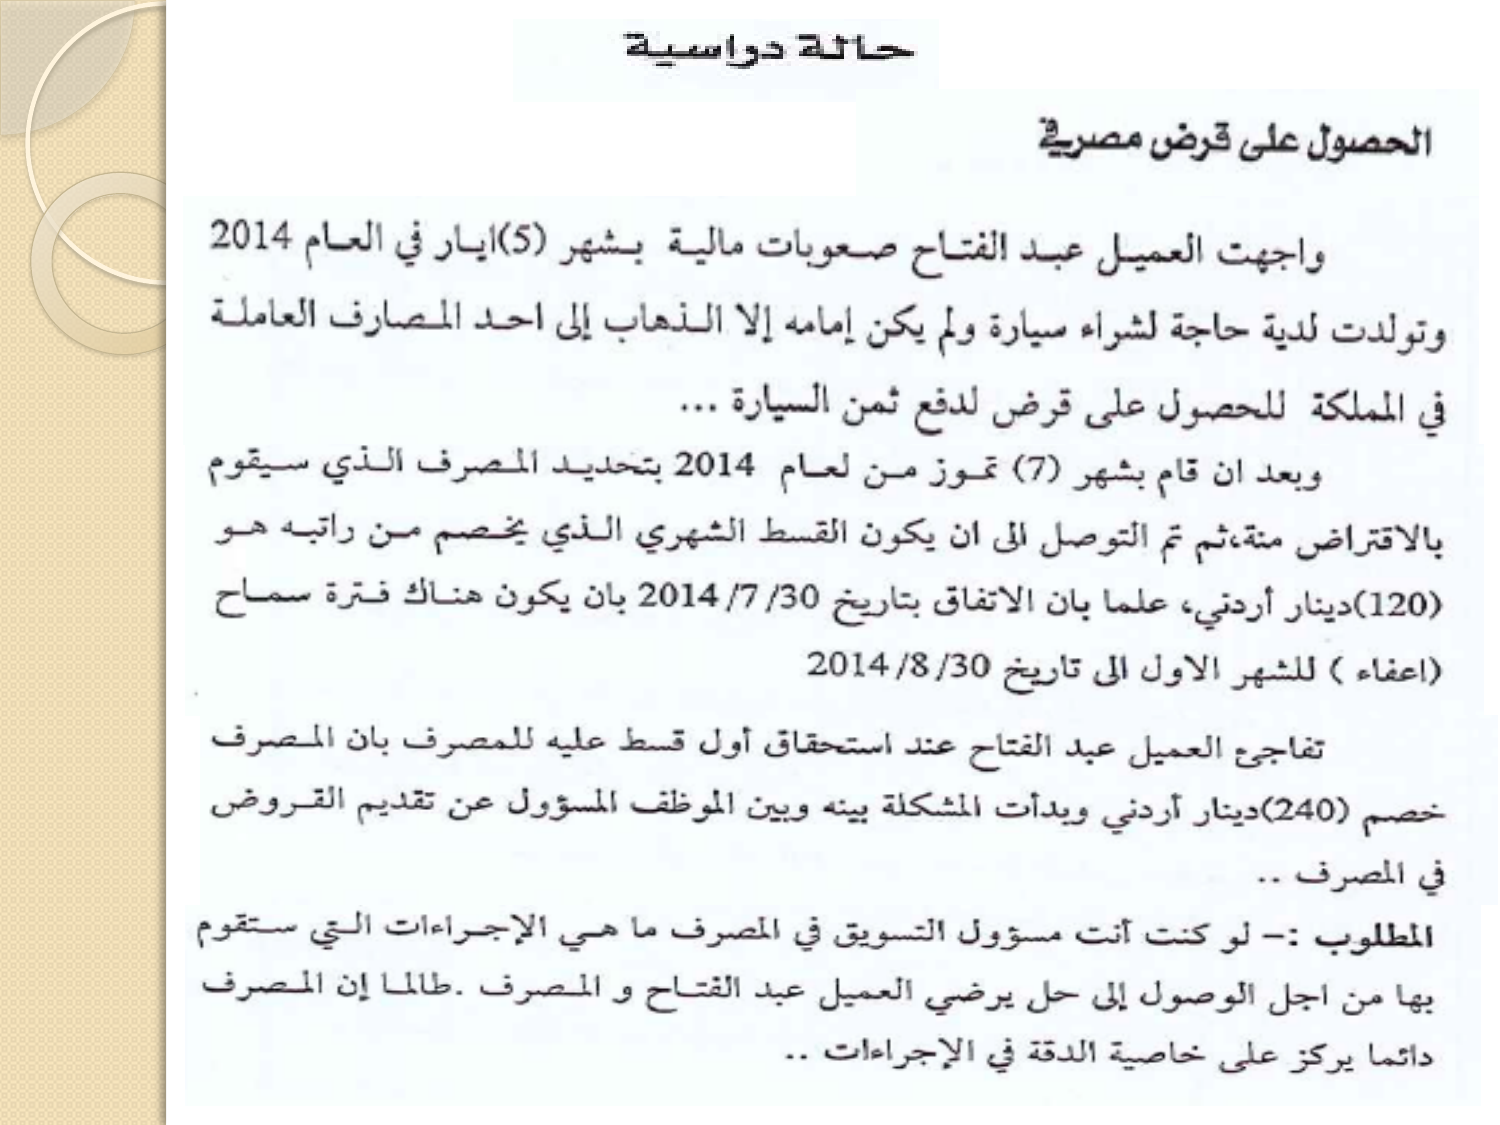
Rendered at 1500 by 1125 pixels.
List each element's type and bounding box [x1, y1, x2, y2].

picture [182, 89, 1498, 1107]
list [513, 18, 940, 102]
